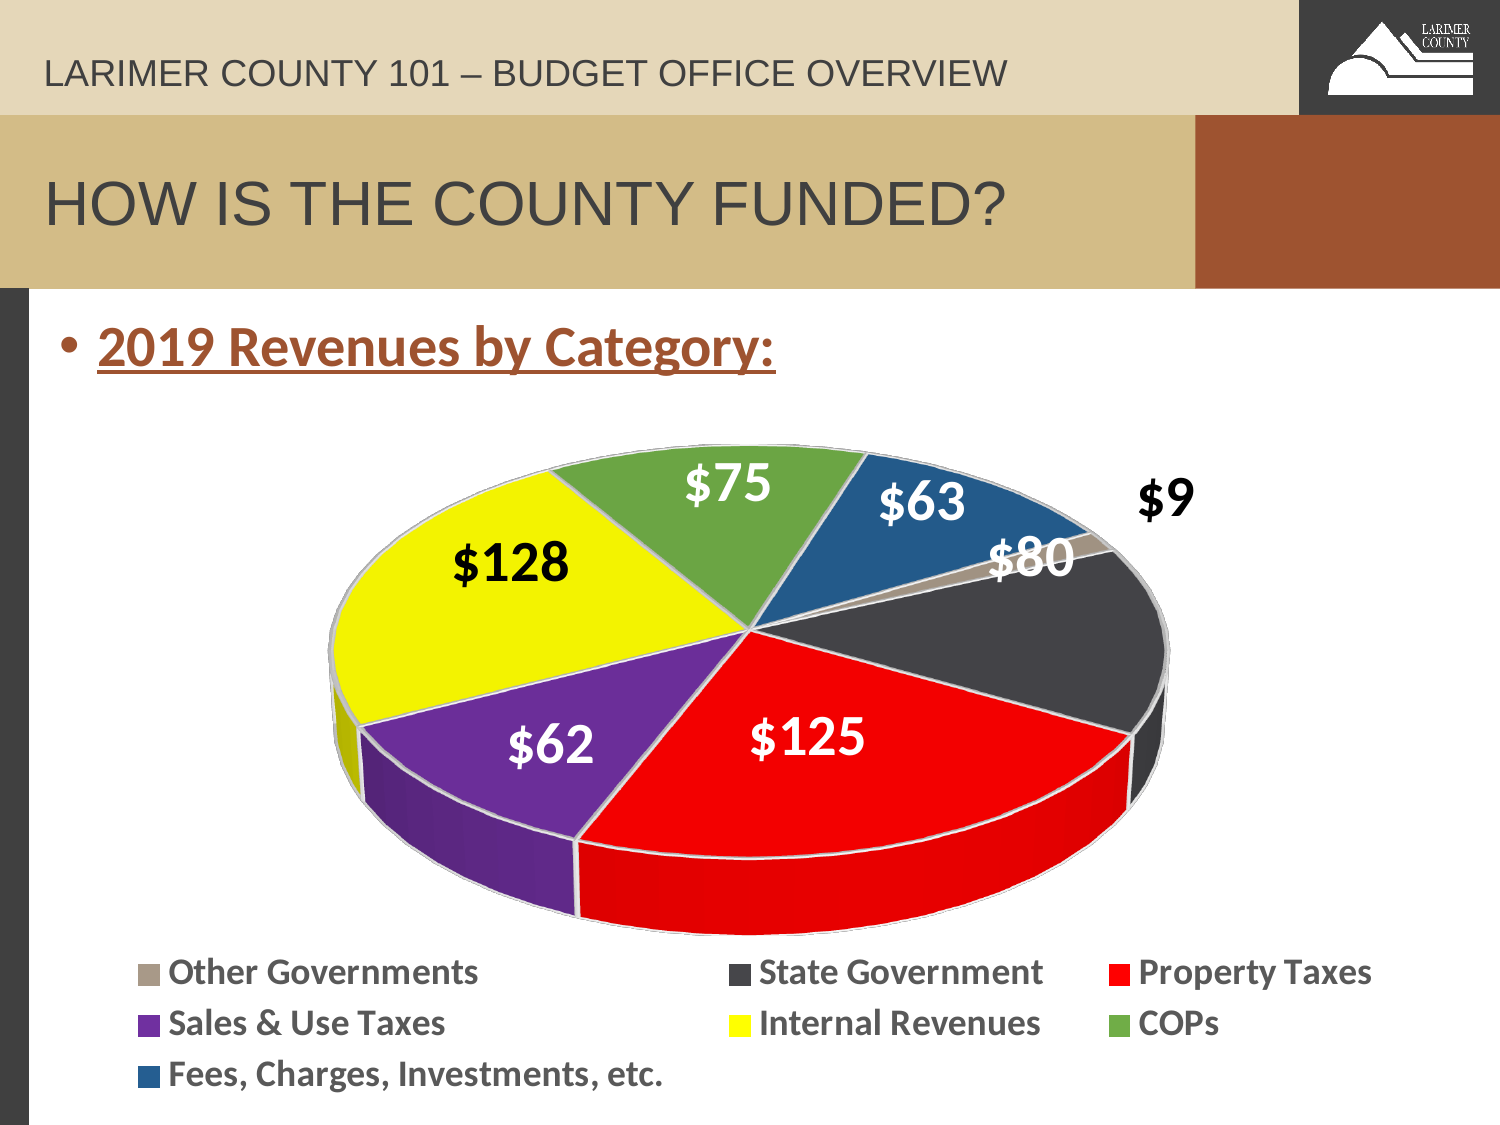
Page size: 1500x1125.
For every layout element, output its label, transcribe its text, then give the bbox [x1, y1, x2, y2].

text_box Larimer county 101 – budget office overview [28, 41, 1214, 102]
text_box [0, 288, 29, 1125]
list 2019 Revenues by Category: [44, 308, 1429, 1084]
text_box [0, 0, 1299, 115]
chart [60, 400, 1456, 1111]
picture [1328, 21, 1473, 95]
text_box [1299, 0, 1500, 114]
text_box [1195, 114, 1500, 289]
text_box How is the county funded? [0, 115, 1195, 289]
